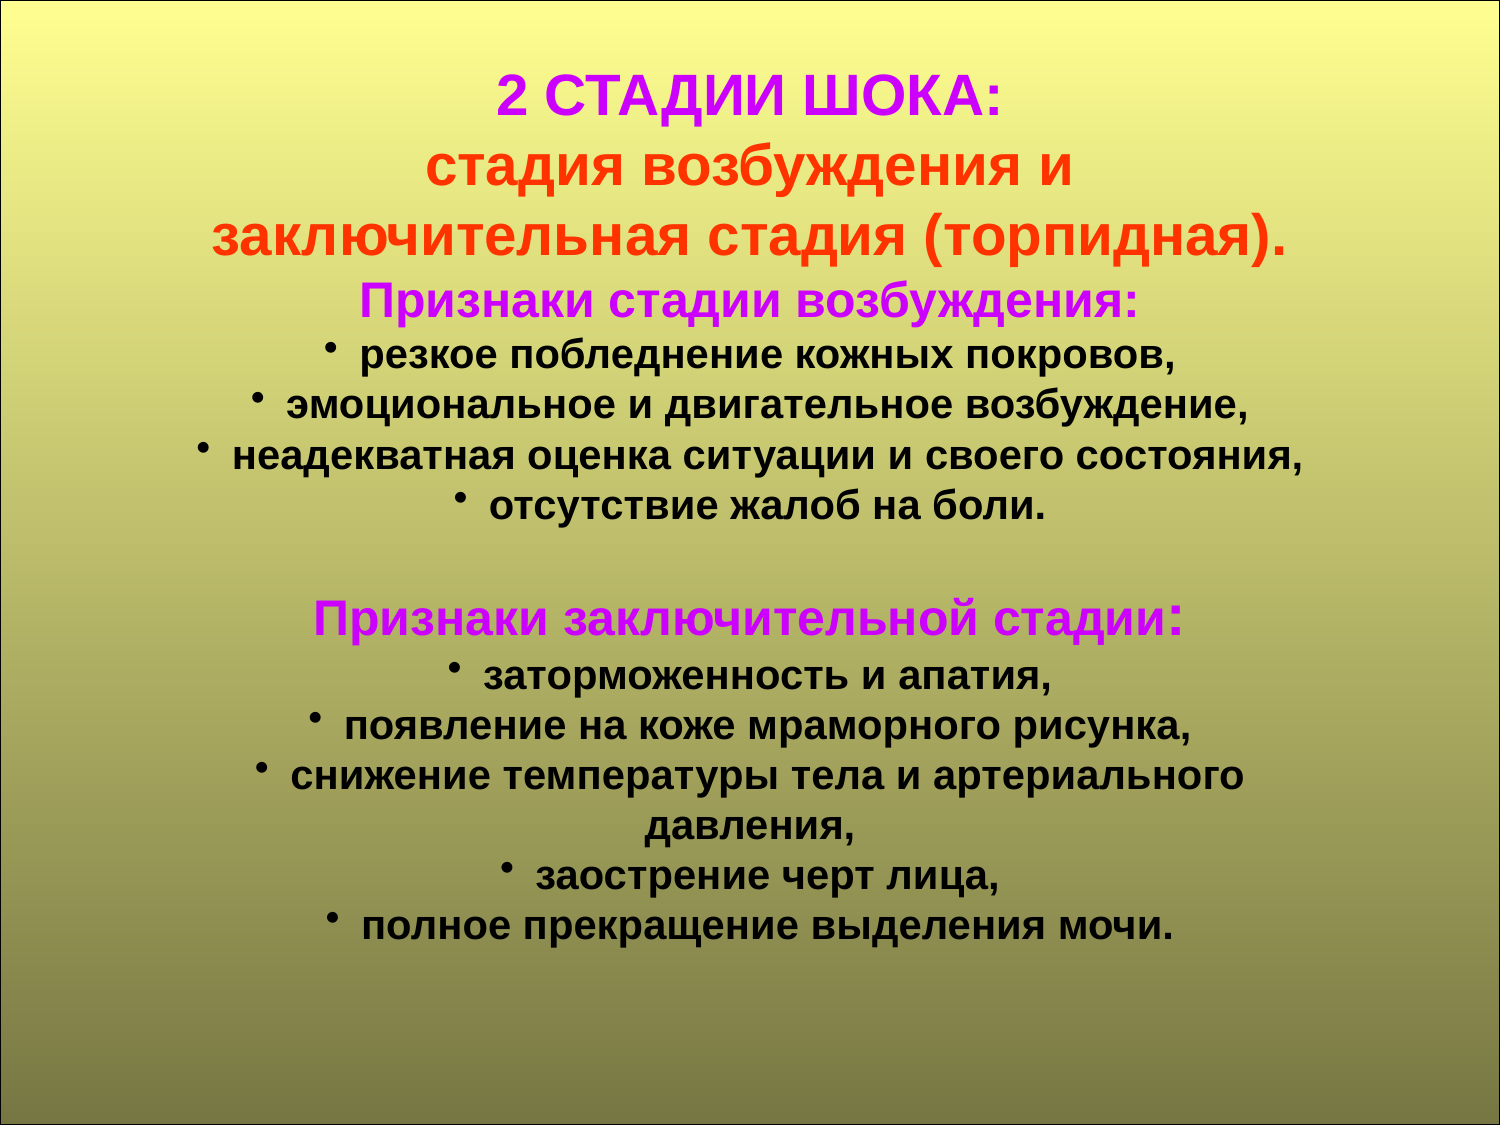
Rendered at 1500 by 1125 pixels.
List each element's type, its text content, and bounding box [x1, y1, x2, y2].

text_box 2 СТАДИИ ШОКА: стадия возбуждения и заключительная стадия (торпидная). Признаки стадии возбуждения: резкое побледнение кожных покровов, эмоциональное и двигательное возбуждение, неадекватная оценка ситуации и своего состояния, отсутствие жалоб на боли. Признаки заключительной стадии: заторможенность и апатия, появление на коже мраморного рисунка, снижение температуры тела и артериального давления, заострение черт лица, полное прекращение выделения мочи. [0, 0, 1500, 1125]
